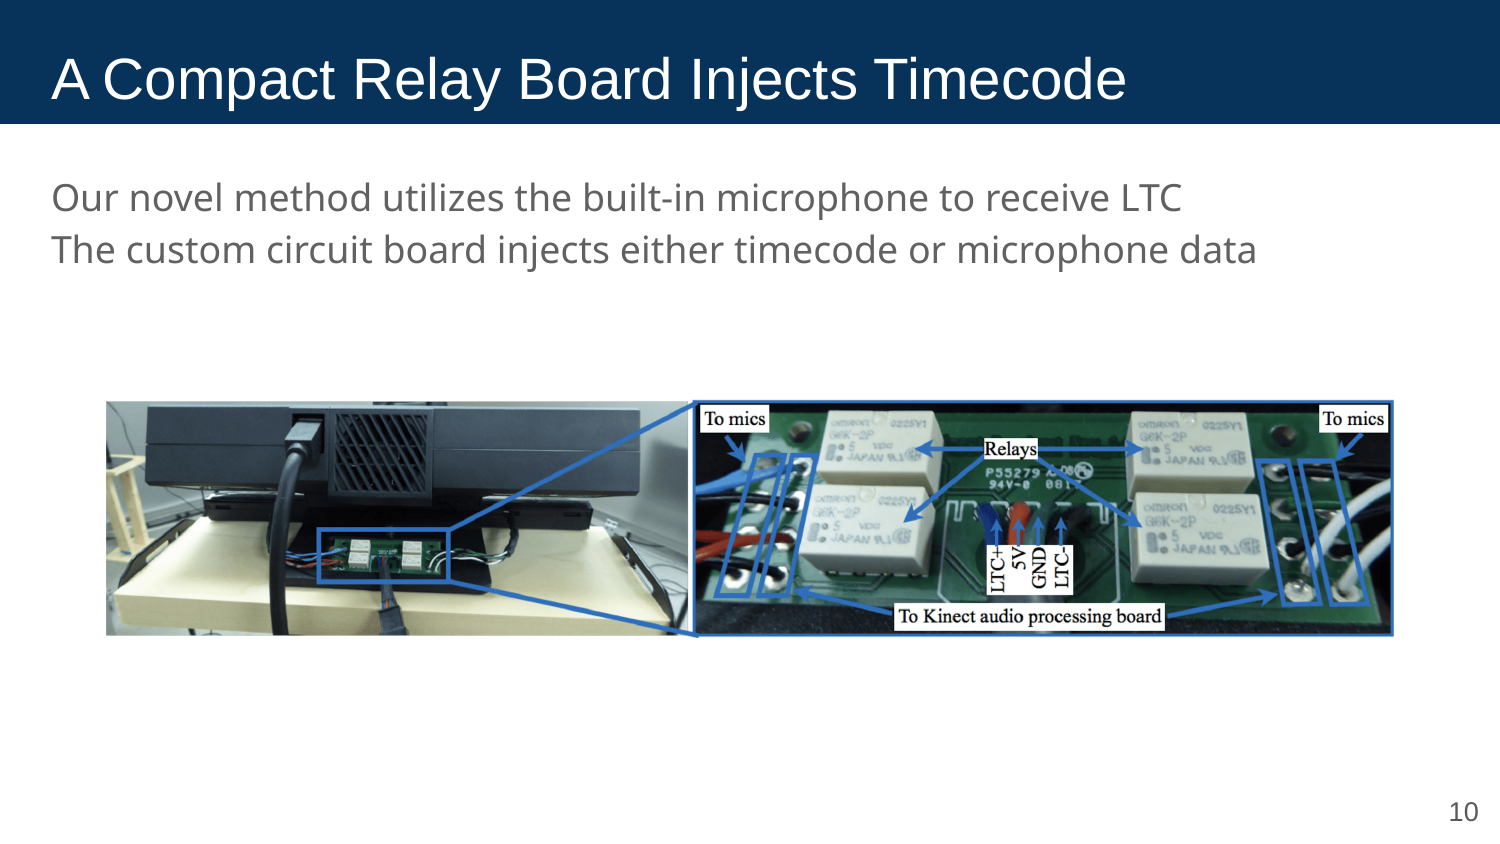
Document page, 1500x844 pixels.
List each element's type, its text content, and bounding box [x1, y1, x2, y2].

picture [105, 399, 1395, 639]
slide_number ‹#› [1403, 779, 1494, 844]
list Our novel method utilizes the built-in microphone to receive LTC The custom circuit board injects either timecode or microphone data [51, 167, 1394, 452]
title A Compact Relay Board Injects Timecode [51, 29, 1449, 124]
